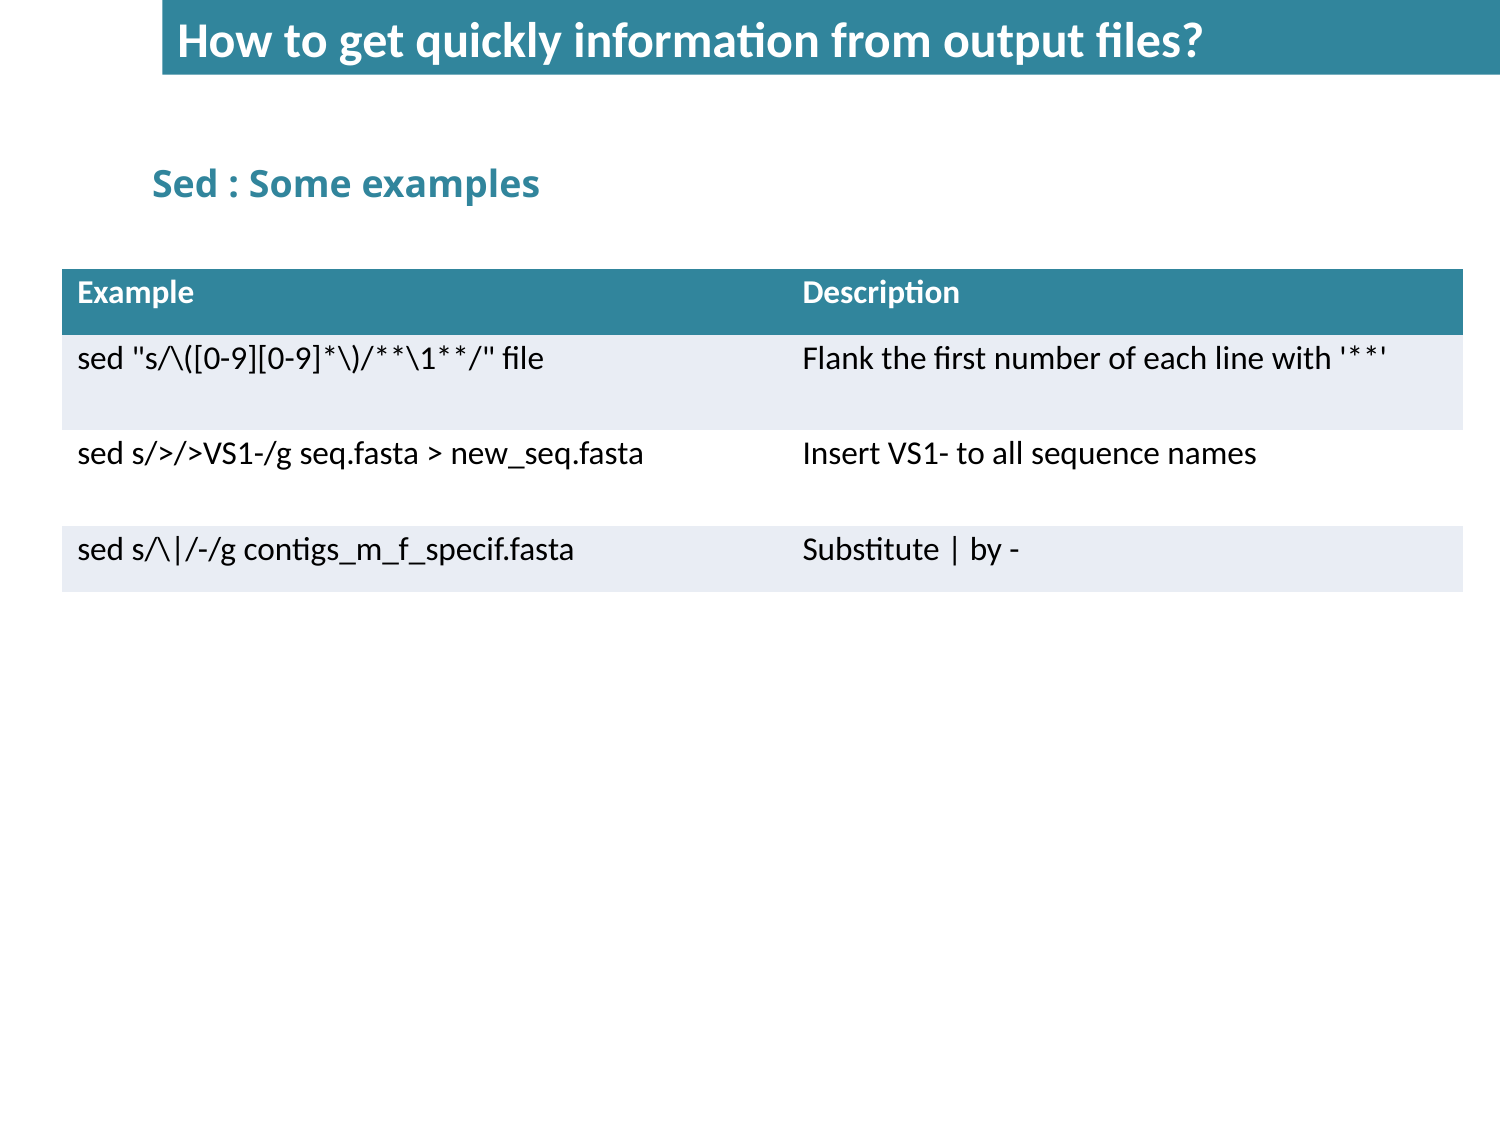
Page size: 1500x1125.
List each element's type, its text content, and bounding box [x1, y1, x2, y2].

text_box Sed : Some examples [137, 152, 1065, 213]
table_header Example [62, 269, 788, 335]
text_box How to get quickly information from output files? [162, 0, 1500, 75]
table_cell Flank the first number of each line with '**' [788, 335, 1463, 430]
table_cell sed "s/\([0-9][0-9]*\)/**\1**/" file [62, 335, 788, 430]
table_cell Insert VS1- to all sequence names [788, 430, 1463, 526]
table_cell sed s/>/>VS1-/g seq.fasta > new_seq.fasta [62, 430, 788, 526]
table_header Description [788, 269, 1463, 335]
table_cell Substitute | by - [788, 526, 1463, 592]
table_cell sed s/\|/-/g contigs_m_f_specif.fasta [62, 526, 788, 592]
